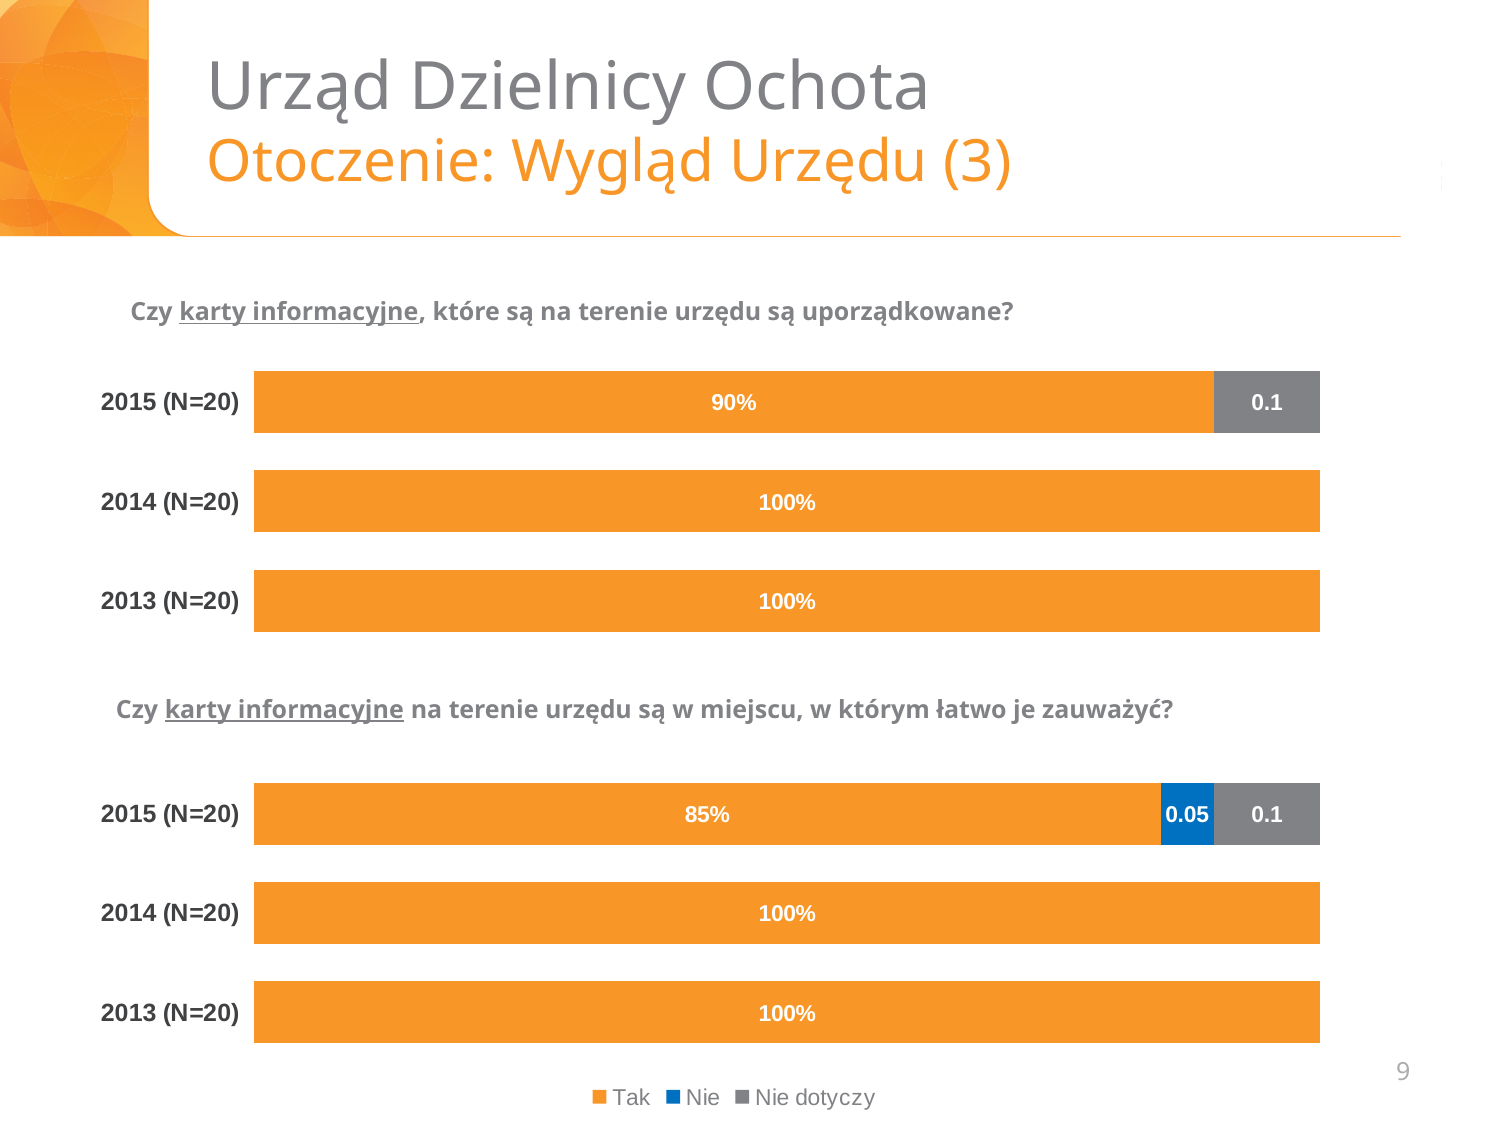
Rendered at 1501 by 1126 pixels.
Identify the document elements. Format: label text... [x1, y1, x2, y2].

chart [100, 762, 1365, 1117]
chart [100, 351, 1365, 705]
text_box Czy karty informacyjne, które są na terenie urzędu są uporządkowane? [100, 288, 1412, 339]
title Urząd Dzielnicy Ochota Otoczenie: Wygląd Urzędu (3) [147, 0, 1442, 237]
picture [0, 0, 147, 237]
text_box Czy karty informacyjne na terenie urzędu są w miejscu, w którym łatwo je zauważyć? [100, 712, 1341, 731]
slide_number 9 [1370, 1042, 1426, 1103]
